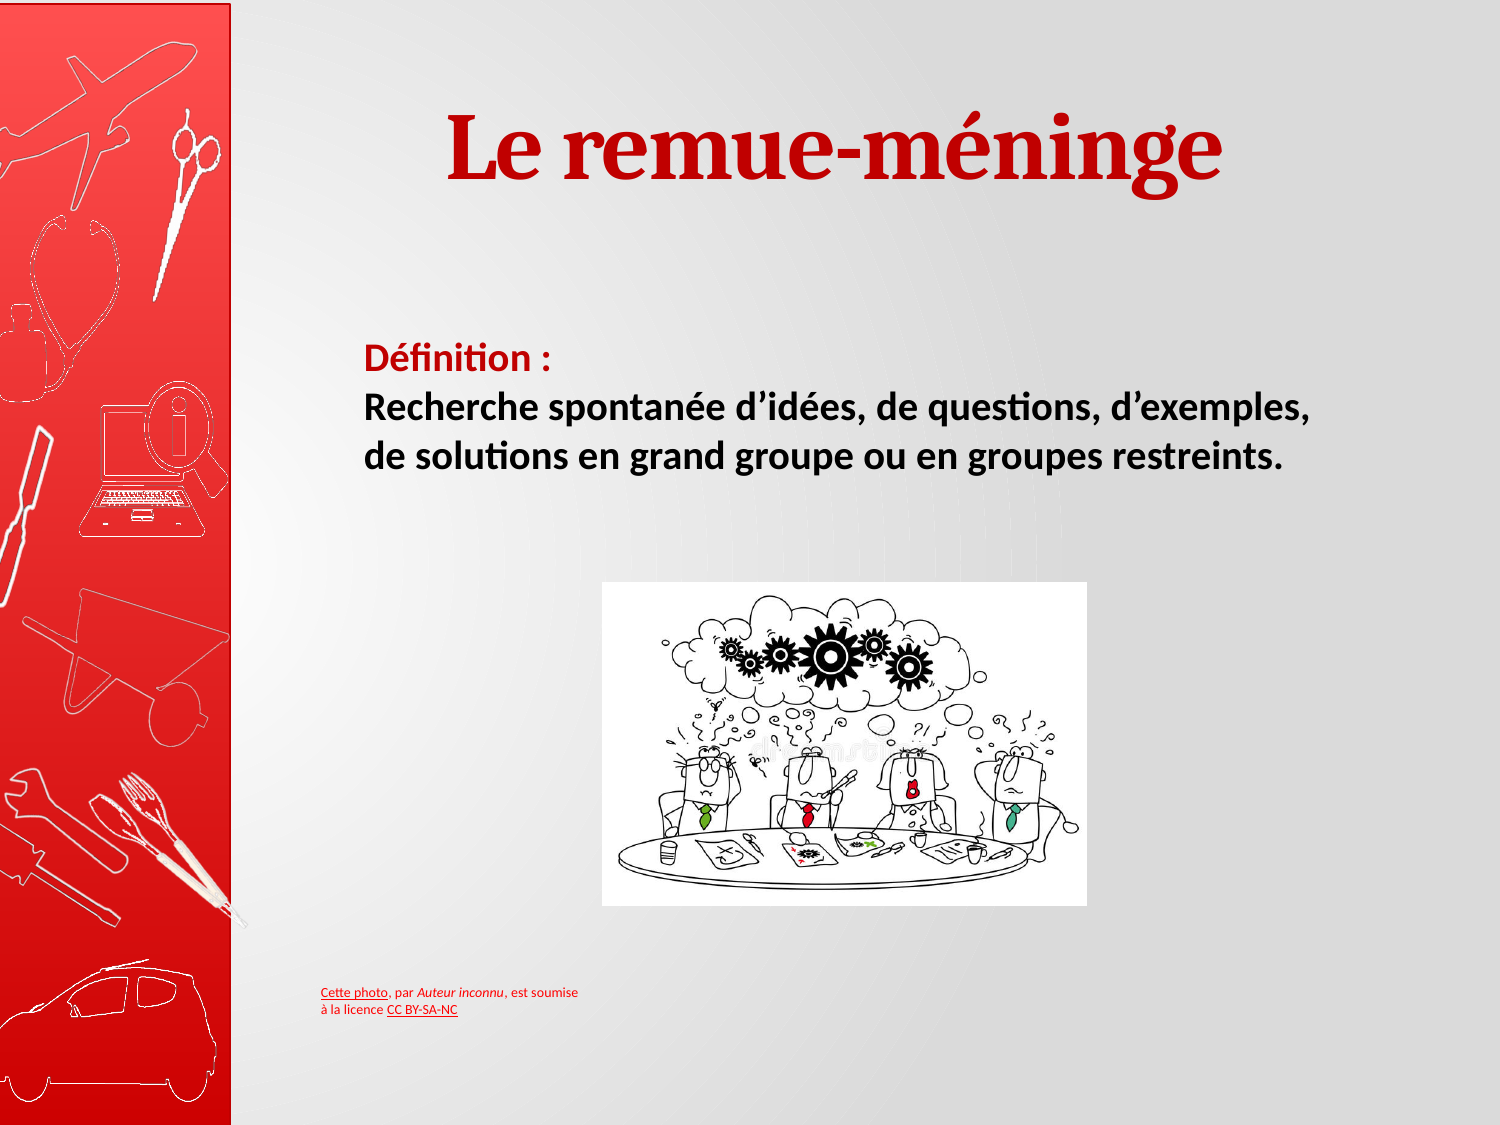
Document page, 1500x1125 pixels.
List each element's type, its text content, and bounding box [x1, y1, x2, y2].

text_box Définition : Recherche spontanée d’idées, de questions, d’exemples, de solutions en grand groupe ou en groupes restreints. [348, 323, 1409, 485]
text_box Cette photo, par Auteur inconnu, est soumise à la licence CC BY-SA-NC [306, 976, 631, 1025]
picture [601, 581, 1087, 907]
picture [0, 743, 227, 1114]
picture [0, 0, 261, 765]
title Le remue-méninge [306, 47, 1366, 236]
